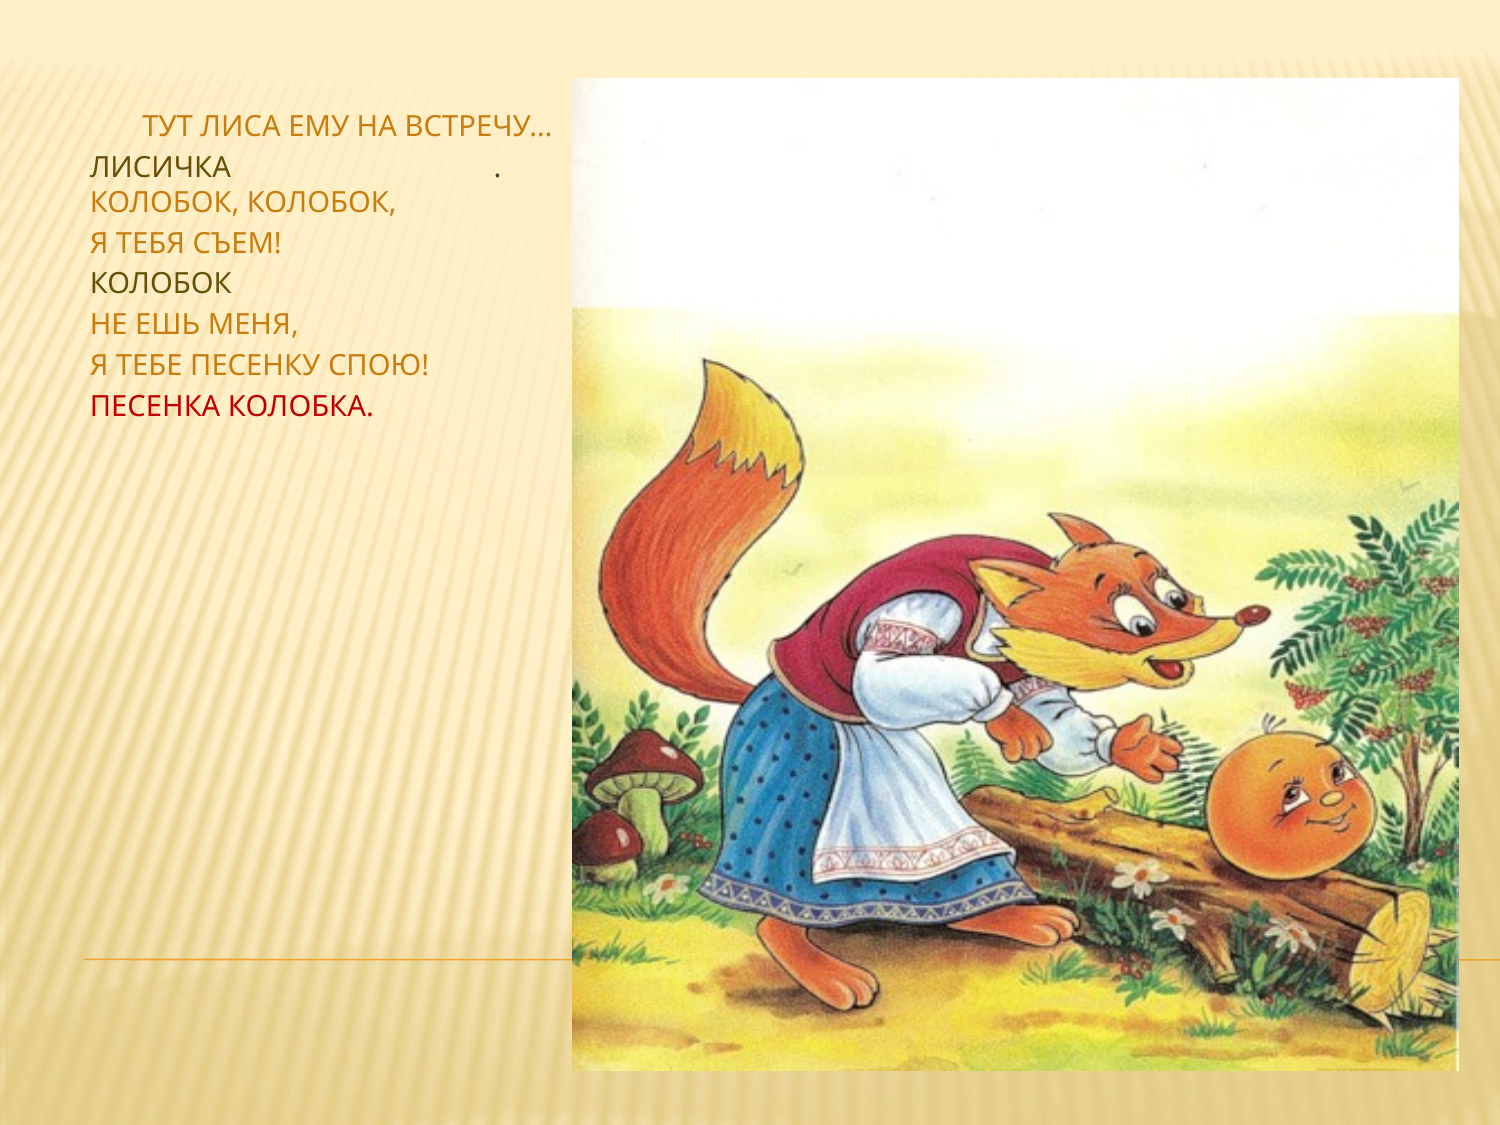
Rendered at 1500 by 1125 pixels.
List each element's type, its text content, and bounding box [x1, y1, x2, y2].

picture [572, 77, 1459, 1071]
list ТУТ ЛИСА ЕМУ НА ВСТРЕЧУ… ЛИСИЧКА . КОЛОБОК, КОЛОБОК, Я ТЕБЯ СЪЕМ! КОЛОБОК НЕ ЕШЬ МЕНЯ, Я ТЕБЕ ПЕСЕНКУ СПОЮ! ПЕСЕНКА КОЛОБКА. [75, 99, 562, 888]
